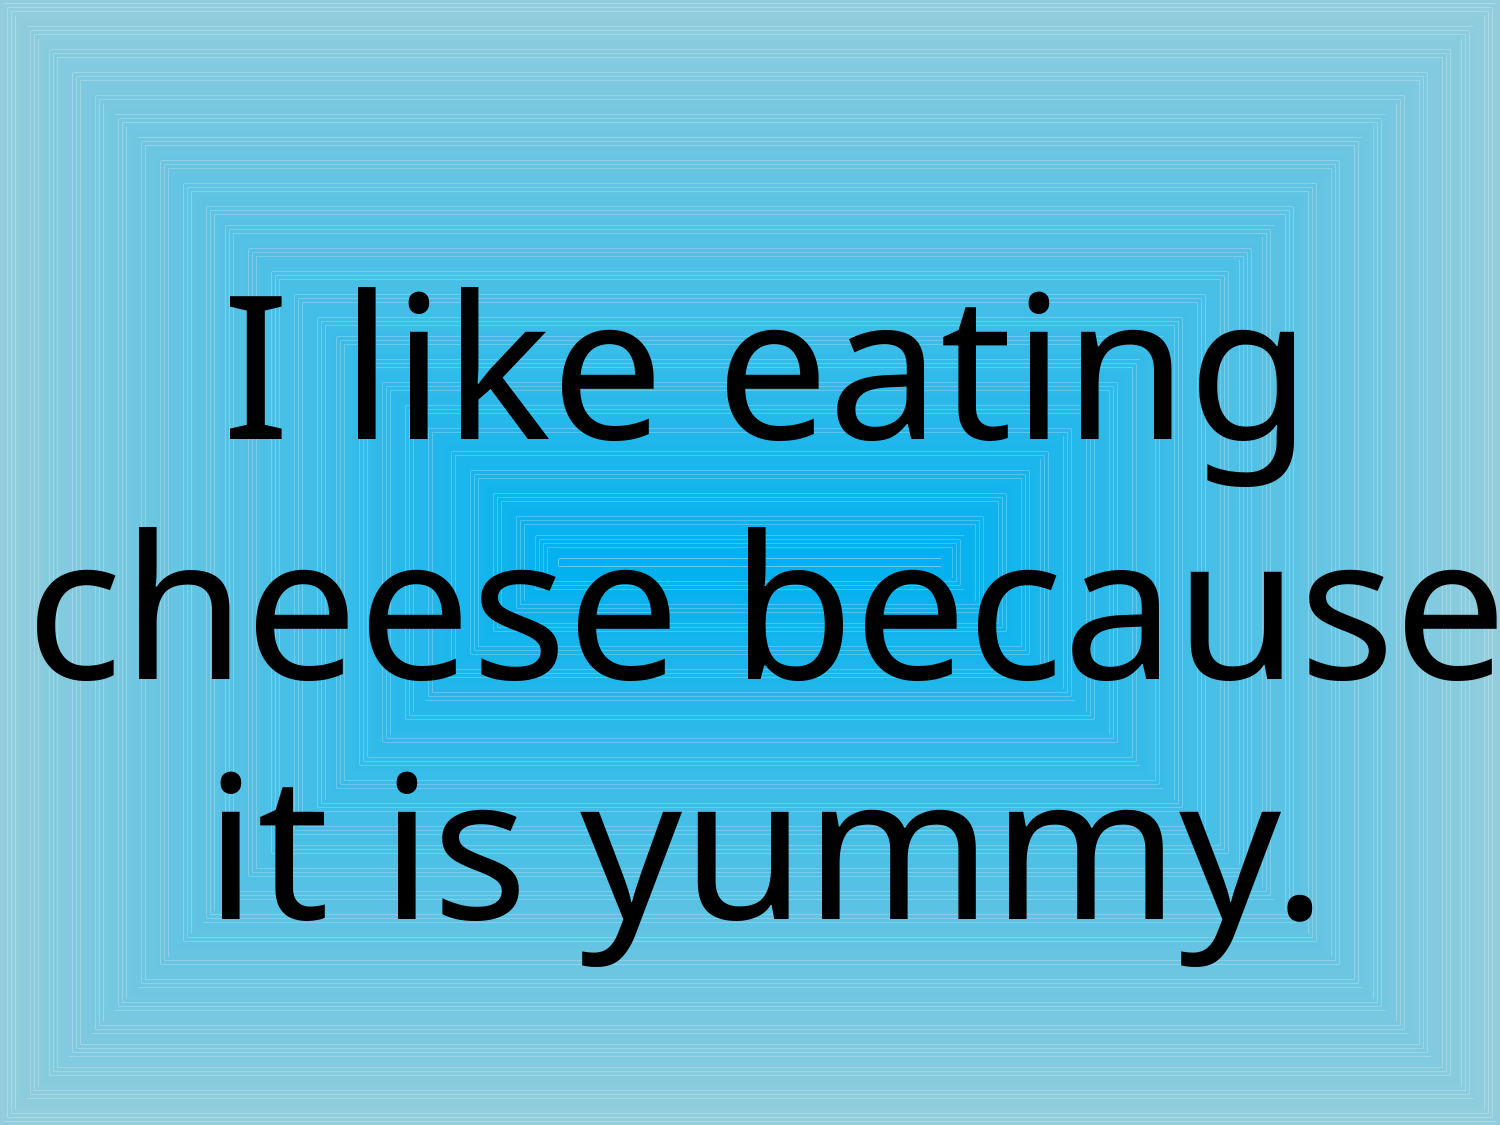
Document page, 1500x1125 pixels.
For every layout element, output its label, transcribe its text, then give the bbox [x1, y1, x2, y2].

text_box I like eating cheese because it is yummy. [4, 231, 1500, 967]
